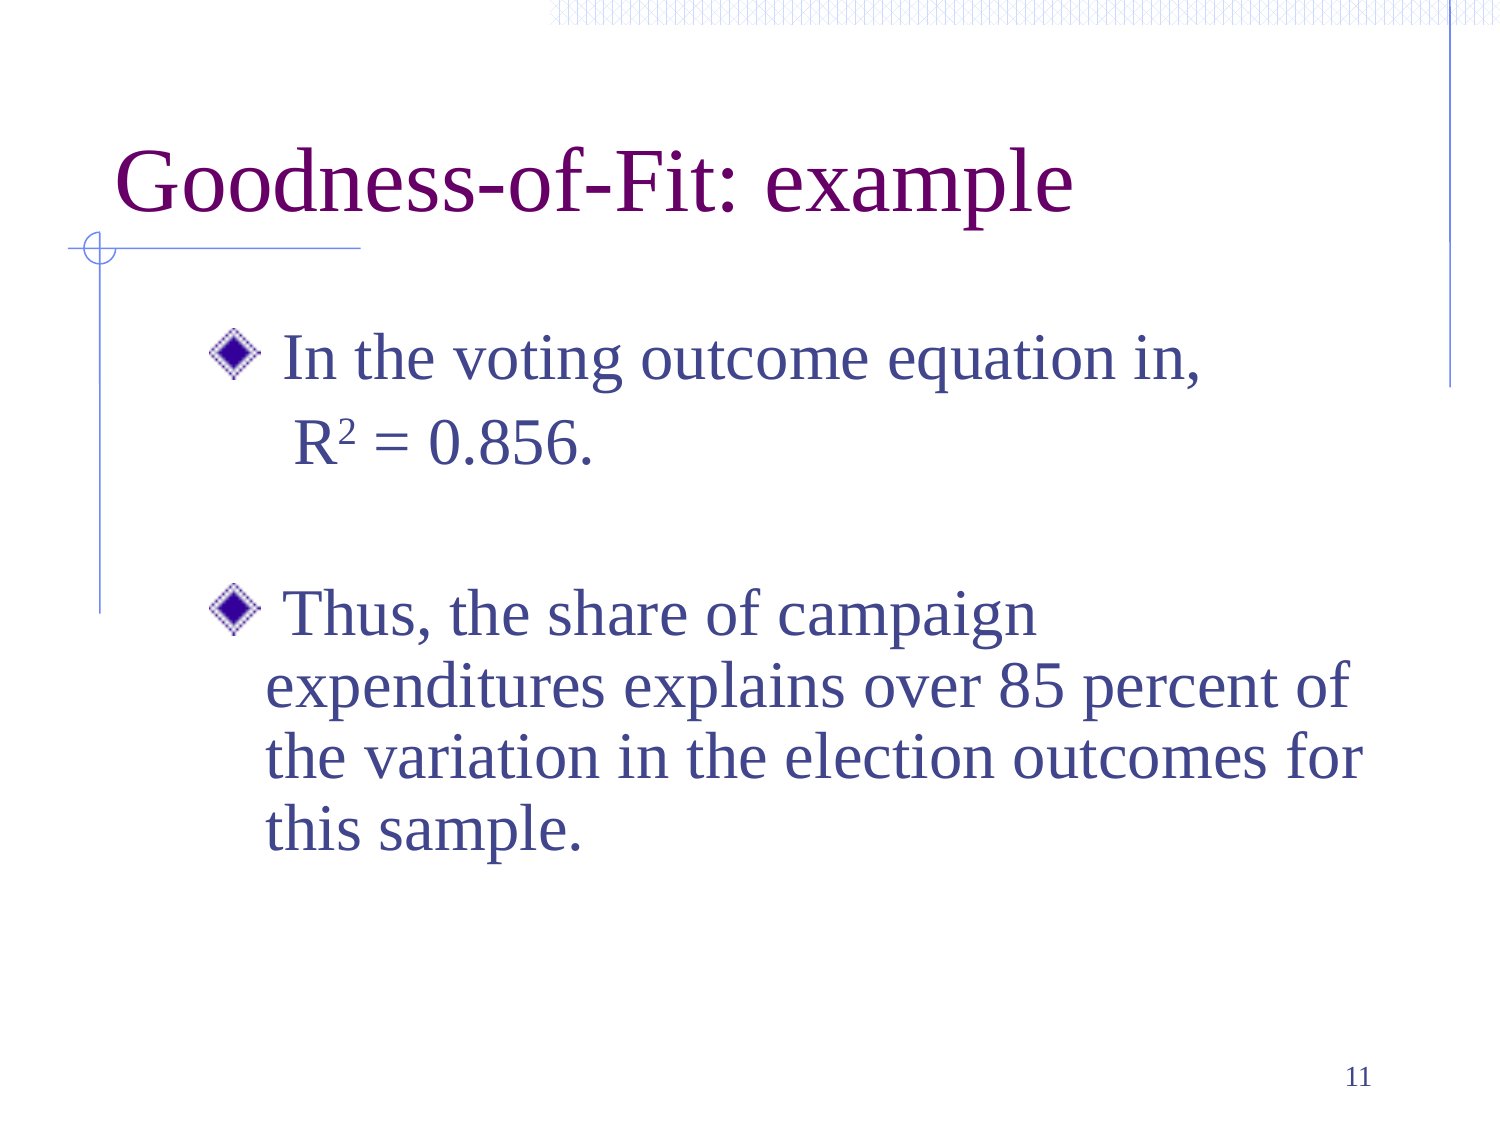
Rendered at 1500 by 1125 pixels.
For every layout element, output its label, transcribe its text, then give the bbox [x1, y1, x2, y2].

picture [209, 328, 261, 380]
title Goodness-of-Fit: example [99, 49, 1376, 238]
text_box In the voting outcome equation in, R2 = 0.856. Thus, the share of campaign expenditures explains over 85 percent of the variation in the election outcomes for this sample. [194, 314, 1388, 873]
slide_number 11 [1074, 1024, 1388, 1101]
picture [209, 583, 261, 636]
